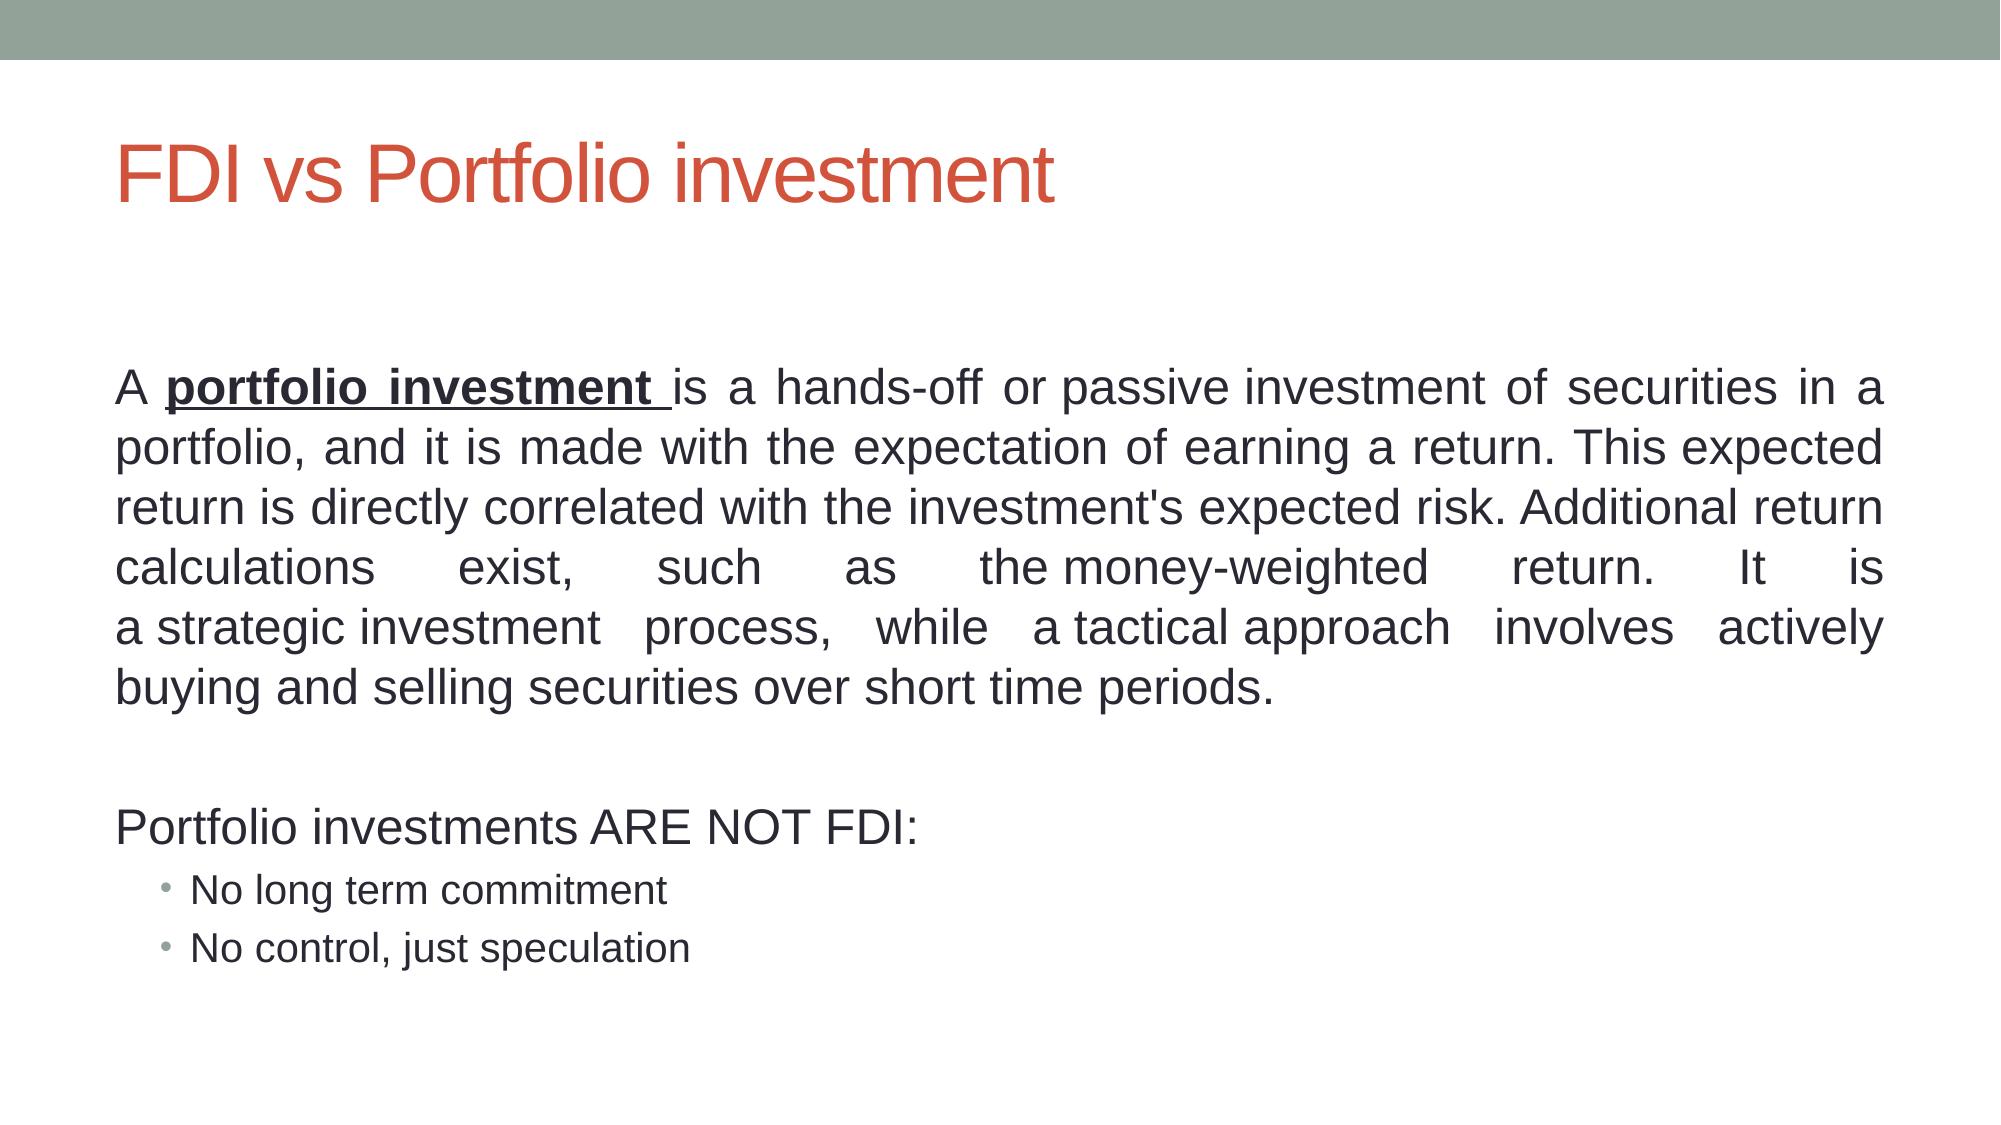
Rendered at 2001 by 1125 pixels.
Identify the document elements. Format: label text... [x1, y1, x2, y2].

list A portfolio investment is a hands-off or passive investment of securities in a portfolio, and it is made with the expectation of earning a return. This expected return is directly correlated with the investment's expected risk. Additional return calculations exist, such as the money-weighted return. It is a strategic investment process, while a tactical approach involves actively buying and selling securities over short time periods. Portfolio investments ARE NOT FDI: No long term commitment No control, just speculation [99, 262, 1900, 1063]
title FDI vs Portfolio investment [99, 87, 1900, 250]
